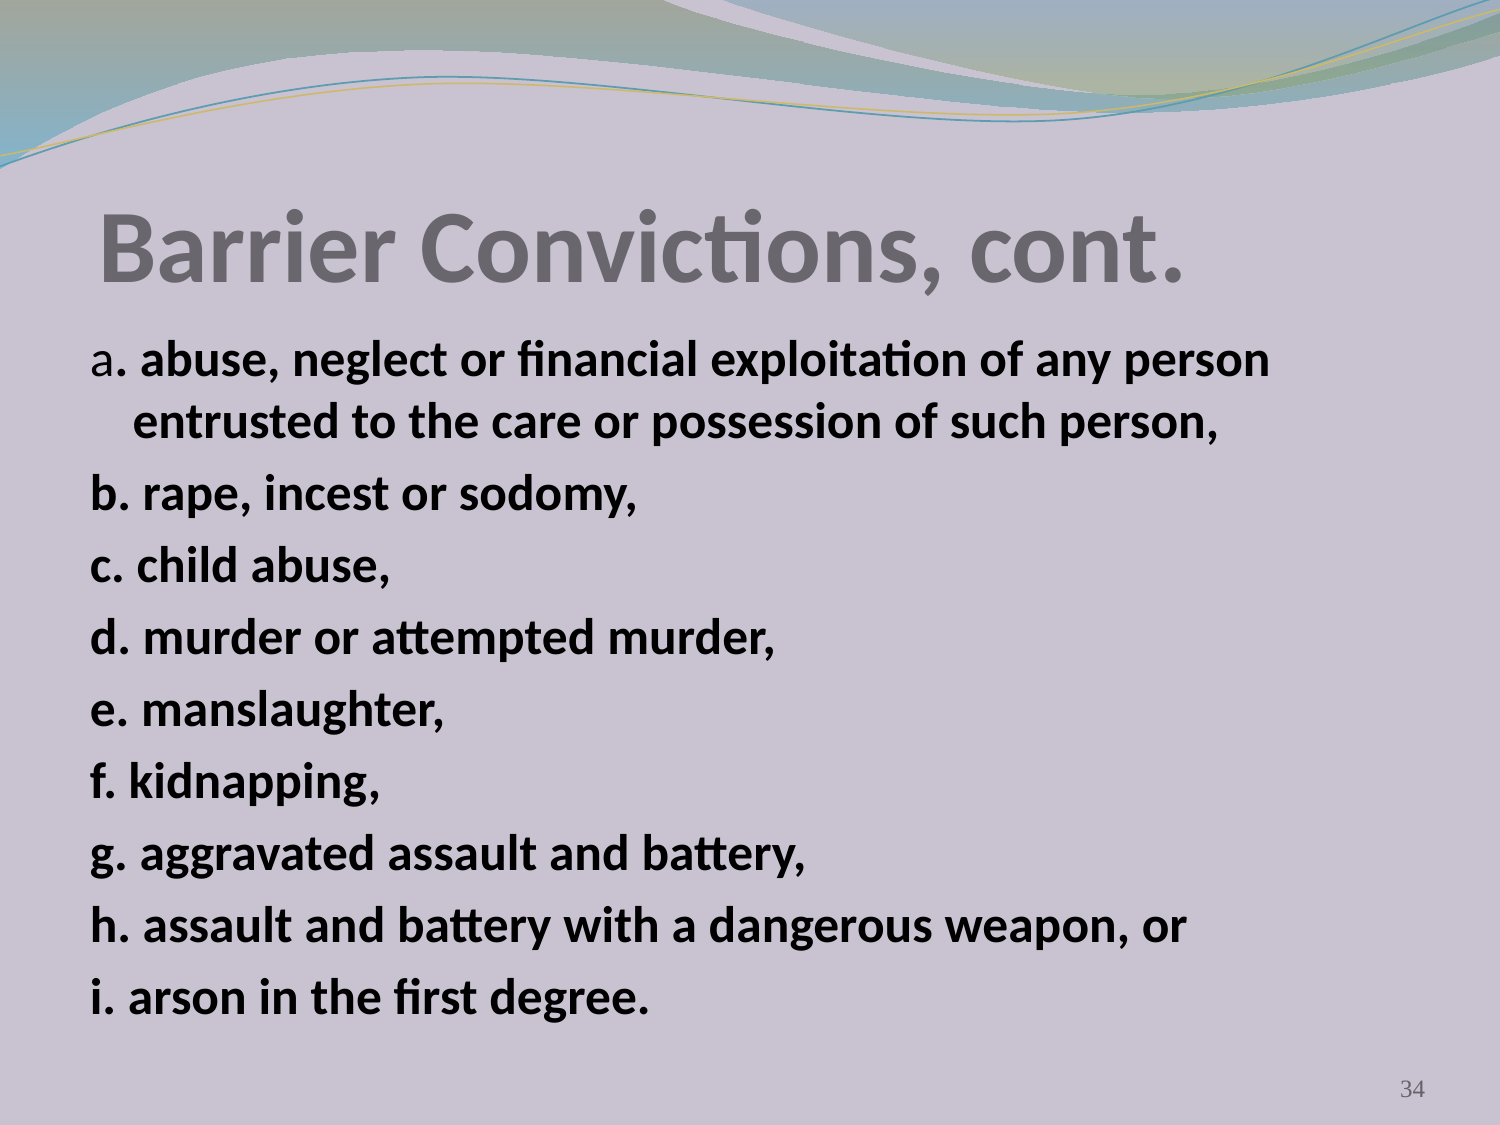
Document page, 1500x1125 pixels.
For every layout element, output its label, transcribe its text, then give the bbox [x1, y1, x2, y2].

list a. abuse, neglect or financial exploitation of any person entrusted to the care or possession of such person, b. rape, incest or sodomy, c. child abuse, d. murder or attempted murder, e. manslaughter, f. kidnapping, g. aggravated assault and battery, h. assault and battery with a dangerous weapon, or i. arson in the first degree. [75, 317, 1425, 1038]
title Barrier Convictions, cont. [75, 115, 1425, 303]
slide_number 34 [1299, 1042, 1425, 1103]
